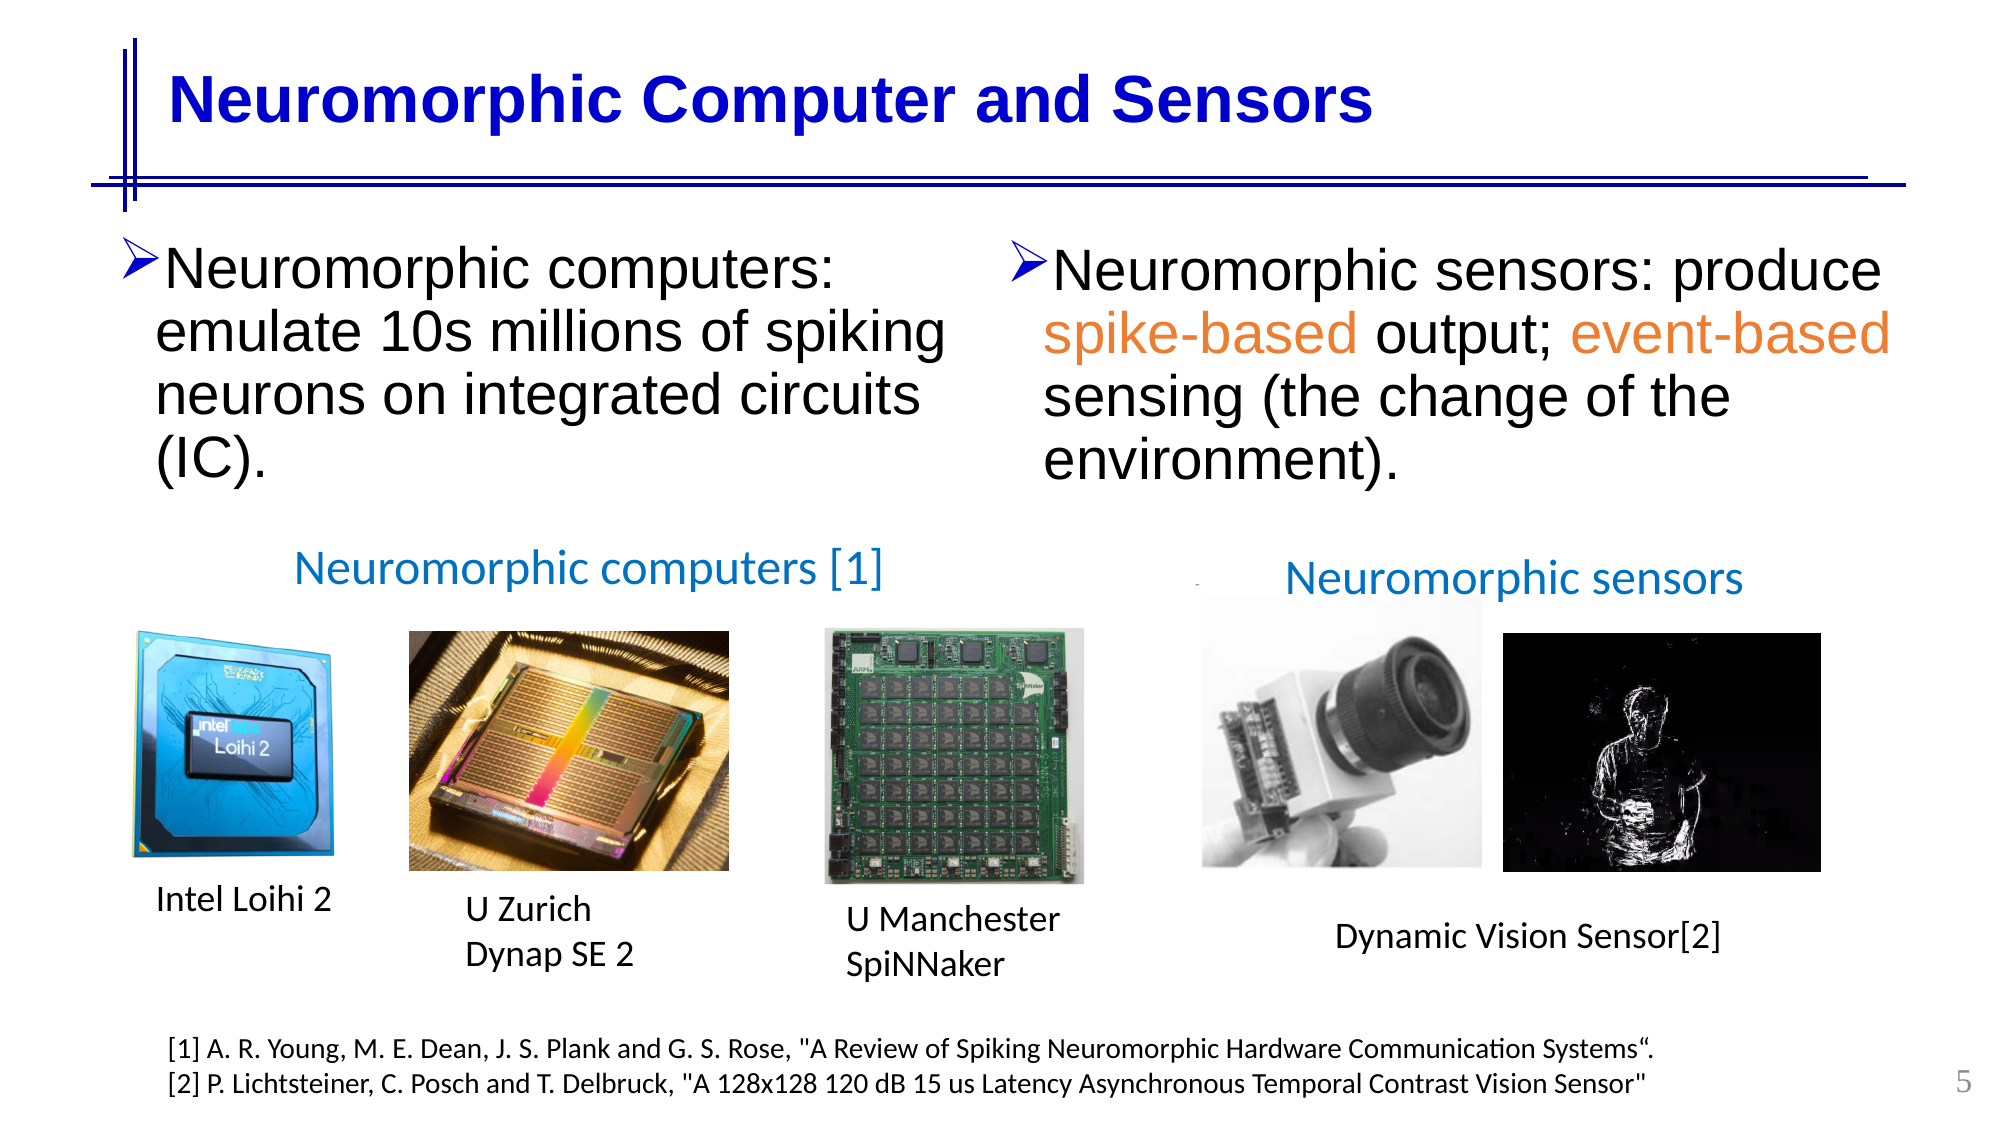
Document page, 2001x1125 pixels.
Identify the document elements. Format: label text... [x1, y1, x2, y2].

slide_number 5 [1897, 1052, 1988, 1106]
picture [819, 620, 1087, 890]
list Neuromorphic computers: emulate 10s millions of spiking neurons on integrated circuits (IC). [102, 230, 1044, 561]
text_box [1] A. R. Young, M. E. Dean, J. S. Plank and G. S. Rose, "A Review of Spiking Neuromorphic Hardware Communication Systems“. [2] P. Lichtsteiner, C. Posch and T. Delbruck, "A 128x128 120 dB 15 us Latency Asynchronous Temporal Contrast Vision Sensor" [153, 1021, 1918, 1125]
text_box U Manchester SpiNNaker [831, 886, 1119, 992]
text_box Dynamic Vision Sensor[2] [1320, 904, 1805, 964]
text_box Neuromorphic sensors: produce spike-based output; event-based sensing (the change of the environment). [991, 233, 1932, 563]
text_box Neuromorphic sensors [1103, 563, 1926, 612]
picture [1503, 633, 1821, 872]
text_box Neuromorphic computers [1] [178, 526, 1000, 602]
picture [409, 631, 729, 871]
title Neuromorphic Computer and Sensors [153, 7, 1830, 196]
picture [115, 612, 346, 868]
text_box Intel Loihi 2 [141, 867, 357, 927]
text_box U Zurich Dynap SE 2 [450, 876, 667, 982]
picture [1195, 584, 1482, 870]
